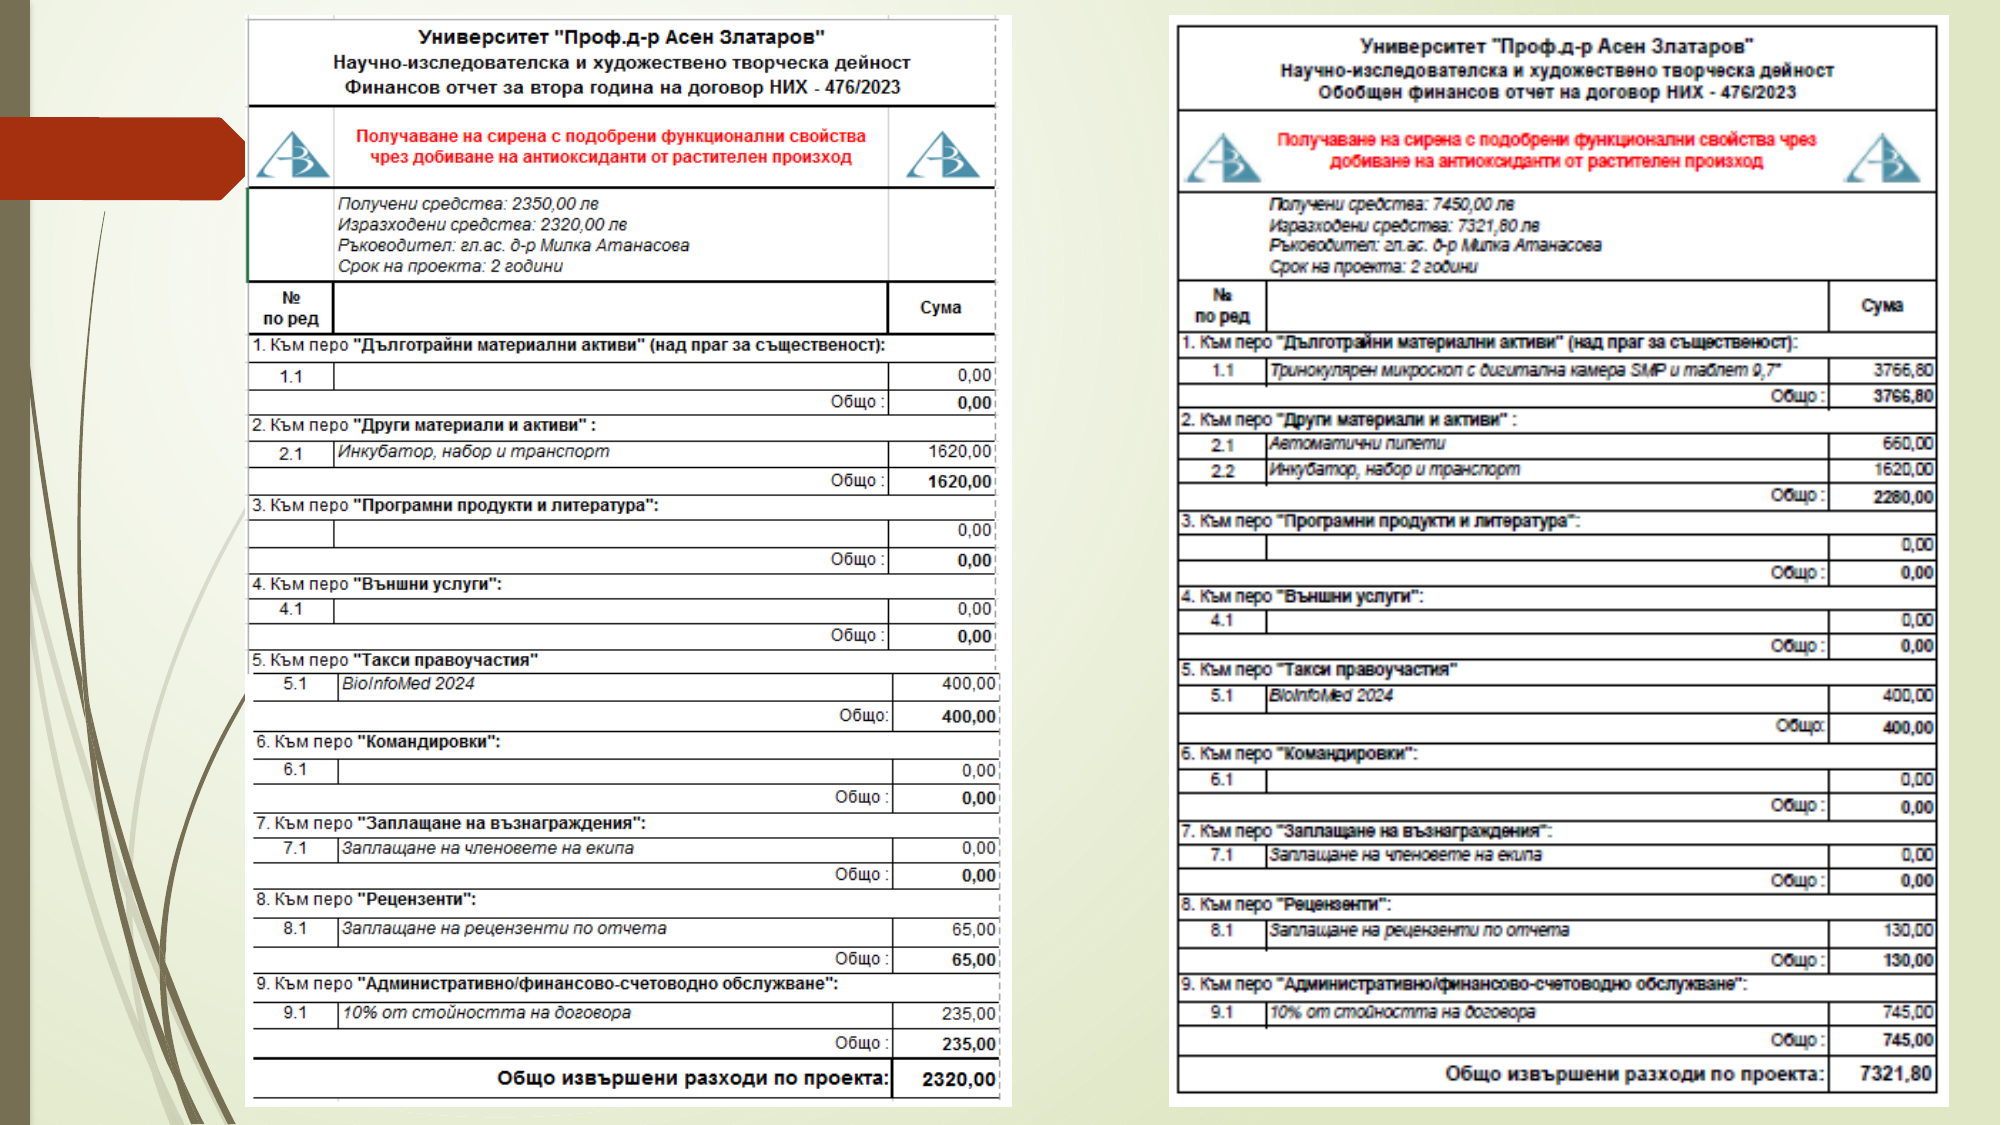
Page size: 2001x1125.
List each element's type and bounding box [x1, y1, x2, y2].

picture [1169, 15, 1949, 1107]
picture [245, 15, 1012, 1107]
